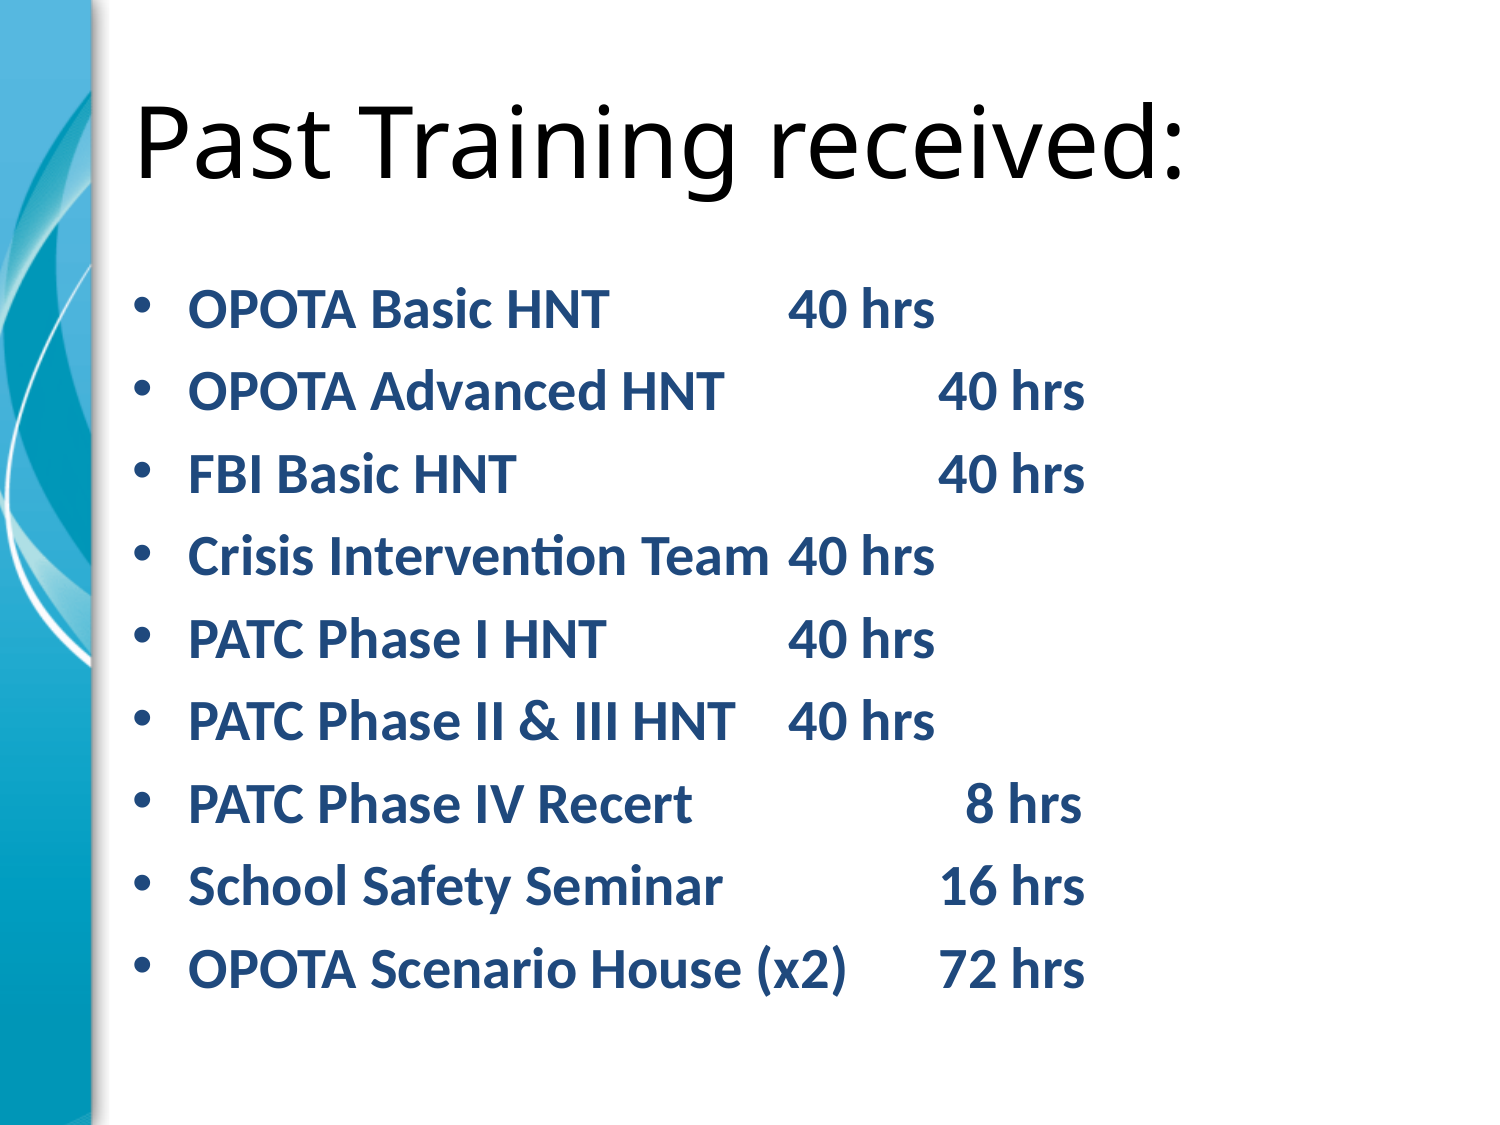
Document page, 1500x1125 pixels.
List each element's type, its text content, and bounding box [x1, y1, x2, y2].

list OPOTA Basic HNT 40 hrs OPOTA Advanced HNT 40 hrs FBI Basic HNT 40 hrs Crisis Intervention Team 40 hrs PATC Phase I HNT 40 hrs PATC Phase II & III HNT 40 hrs PATC Phase IV Recert 8 hrs School Safety Seminar 16 hrs OPOTA Scenario House (x2) 72 hrs [124, 261, 1451, 1096]
picture [0, 0, 110, 1125]
title Past Training received: [124, 44, 1451, 234]
